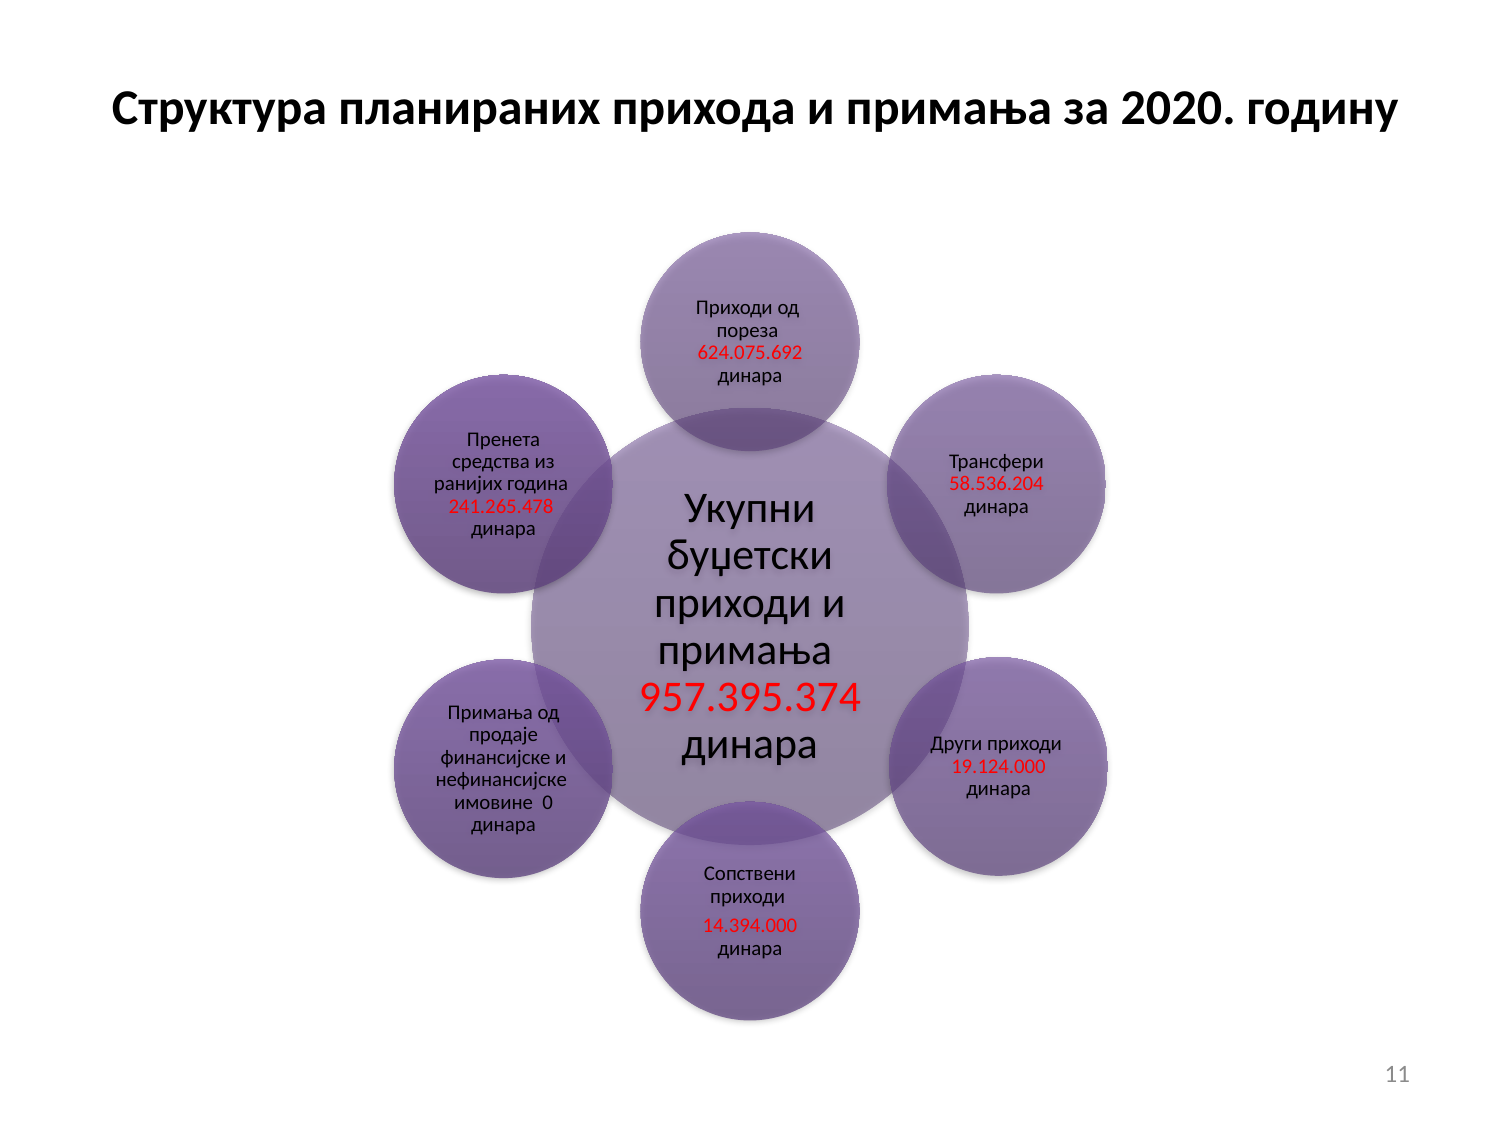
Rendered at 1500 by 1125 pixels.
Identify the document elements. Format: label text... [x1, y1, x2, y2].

slide_number 11 [1074, 1042, 1425, 1103]
title Структура планираних прихода и примања за 2020. годину [80, 40, 1431, 169]
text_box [203, 232, 1297, 1021]
